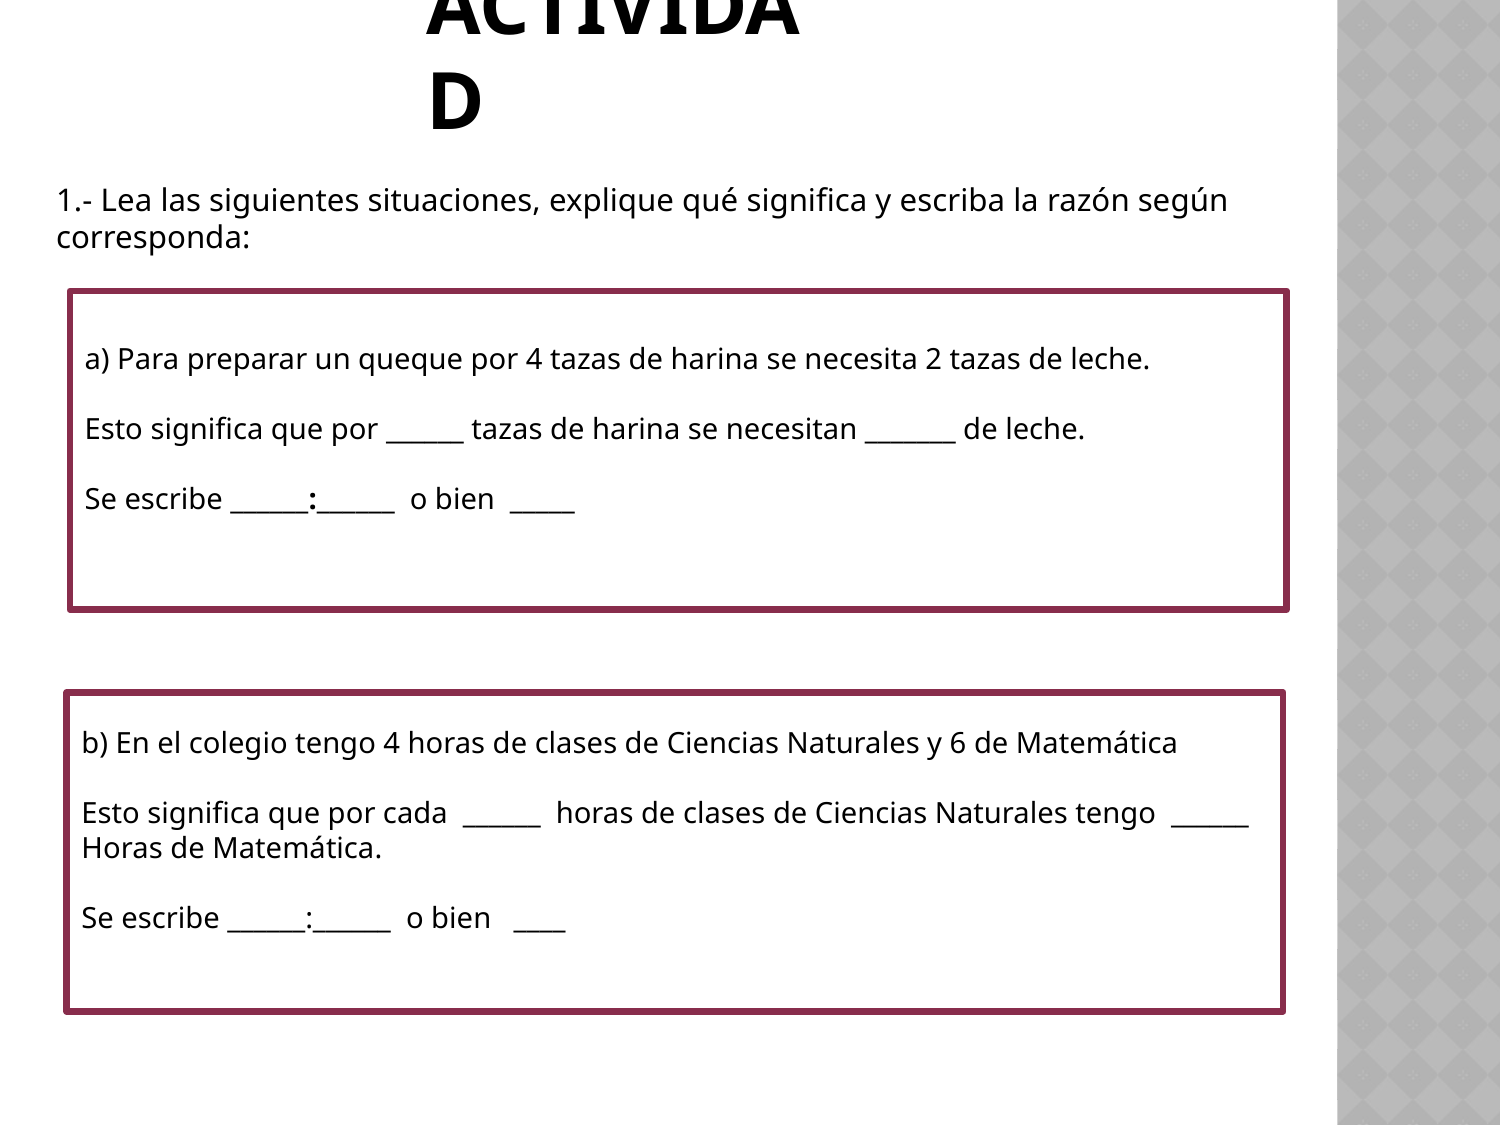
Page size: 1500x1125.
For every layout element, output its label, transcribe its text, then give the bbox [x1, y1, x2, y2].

text_box a) Para preparar un queque por 4 tazas de harina se necesita 2 tazas de leche. Esto significa que por ______ tazas de harina se necesitan _______ de leche. Se escribe ______:______ o bien _____ [67, 288, 1290, 613]
text_box b) En el colegio tengo 4 horas de clases de Ciencias Naturales y 6 de Matemática Esto significa que por cada ______ horas de clases de Ciencias Naturales tengo ______ Horas de Matemática. Se escribe ______:______ o bien ____ [63, 689, 1286, 1015]
list 1.- Lea las siguientes situaciones, explique qué significa y escriba la razón según corresponda: [41, 172, 1316, 268]
title Actividad [419, 42, 847, 146]
